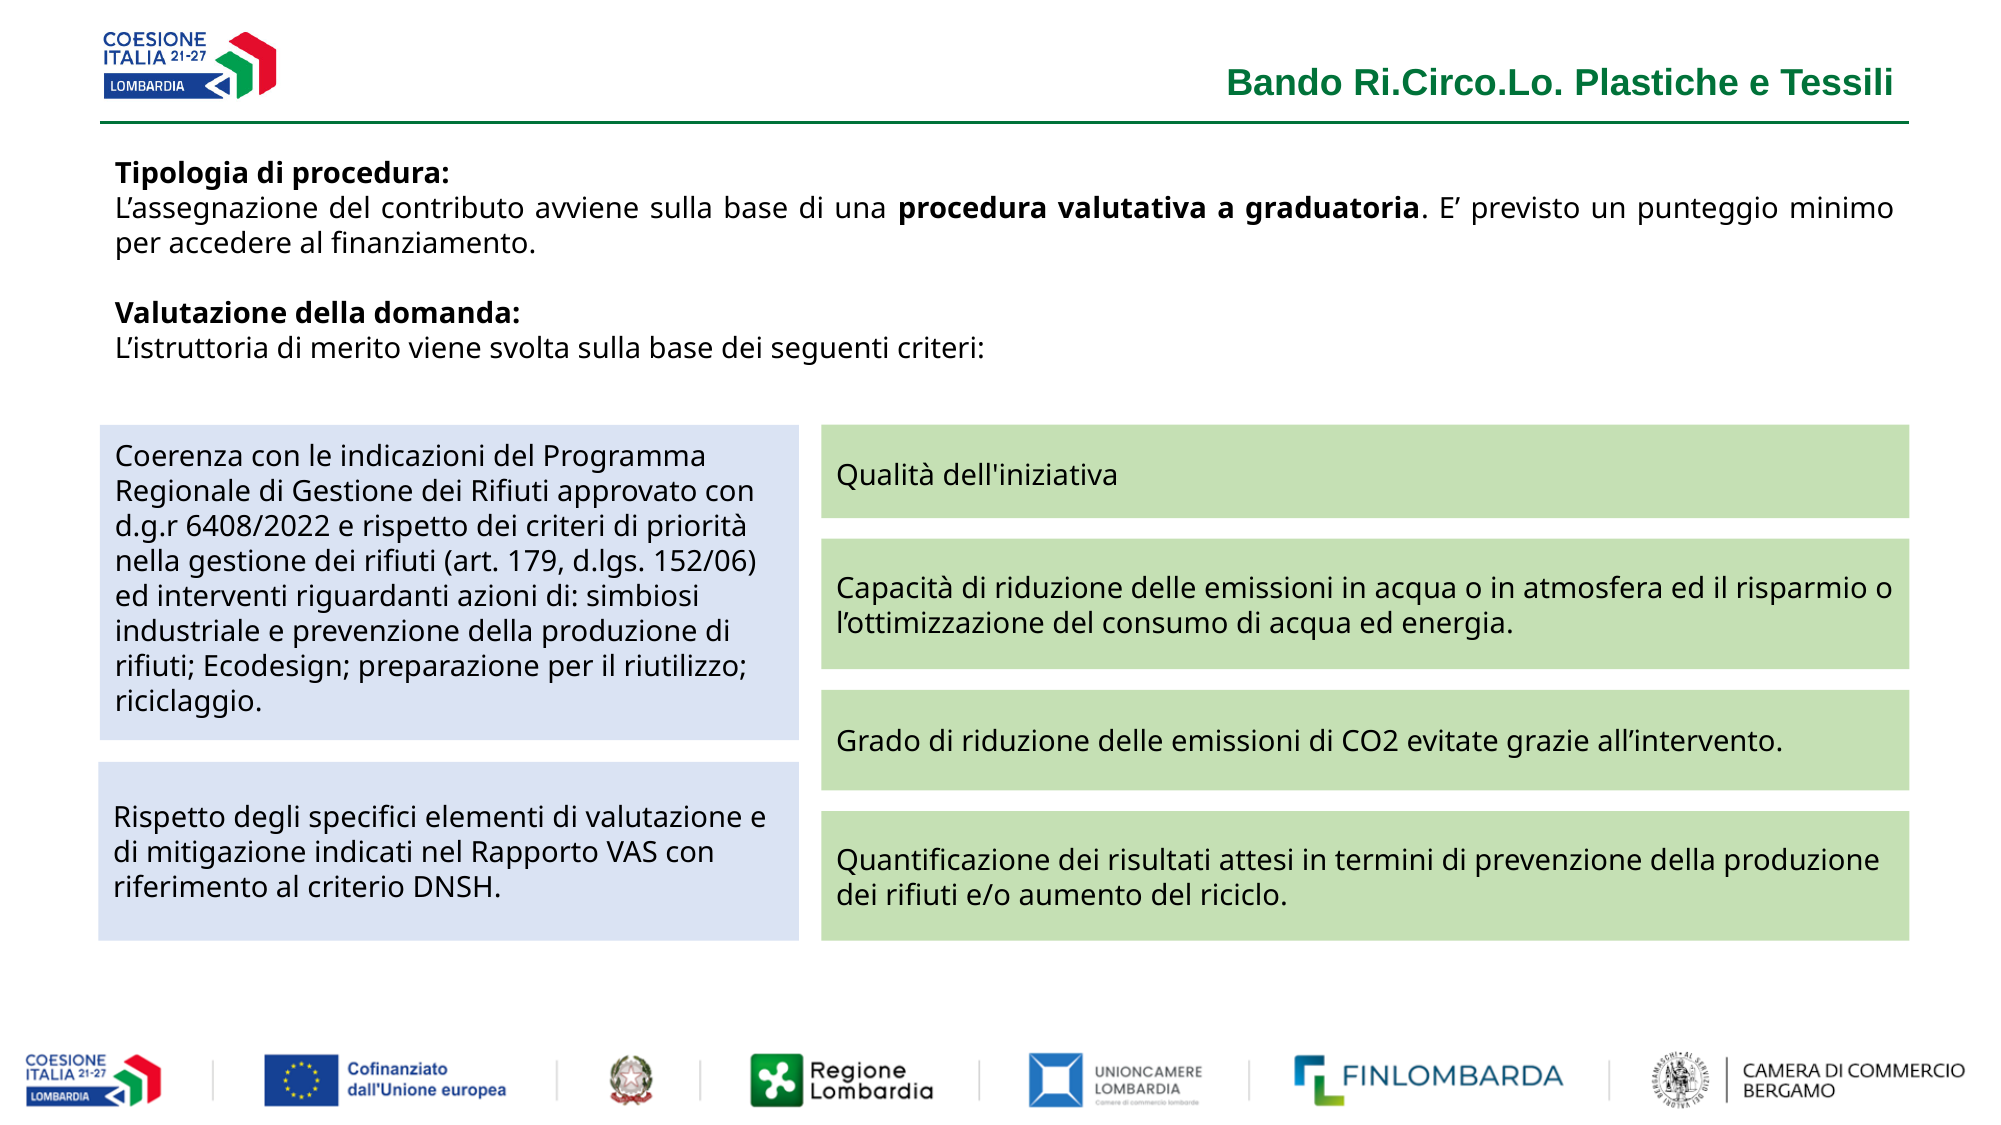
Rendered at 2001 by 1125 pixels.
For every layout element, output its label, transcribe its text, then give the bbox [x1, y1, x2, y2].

picture [0, 1029, 2000, 1125]
picture [90, 16, 291, 115]
text_box Bando Ri.Circo.Lo. Plastiche e Tessili [774, 50, 1910, 111]
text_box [98, 146, 1910, 941]
